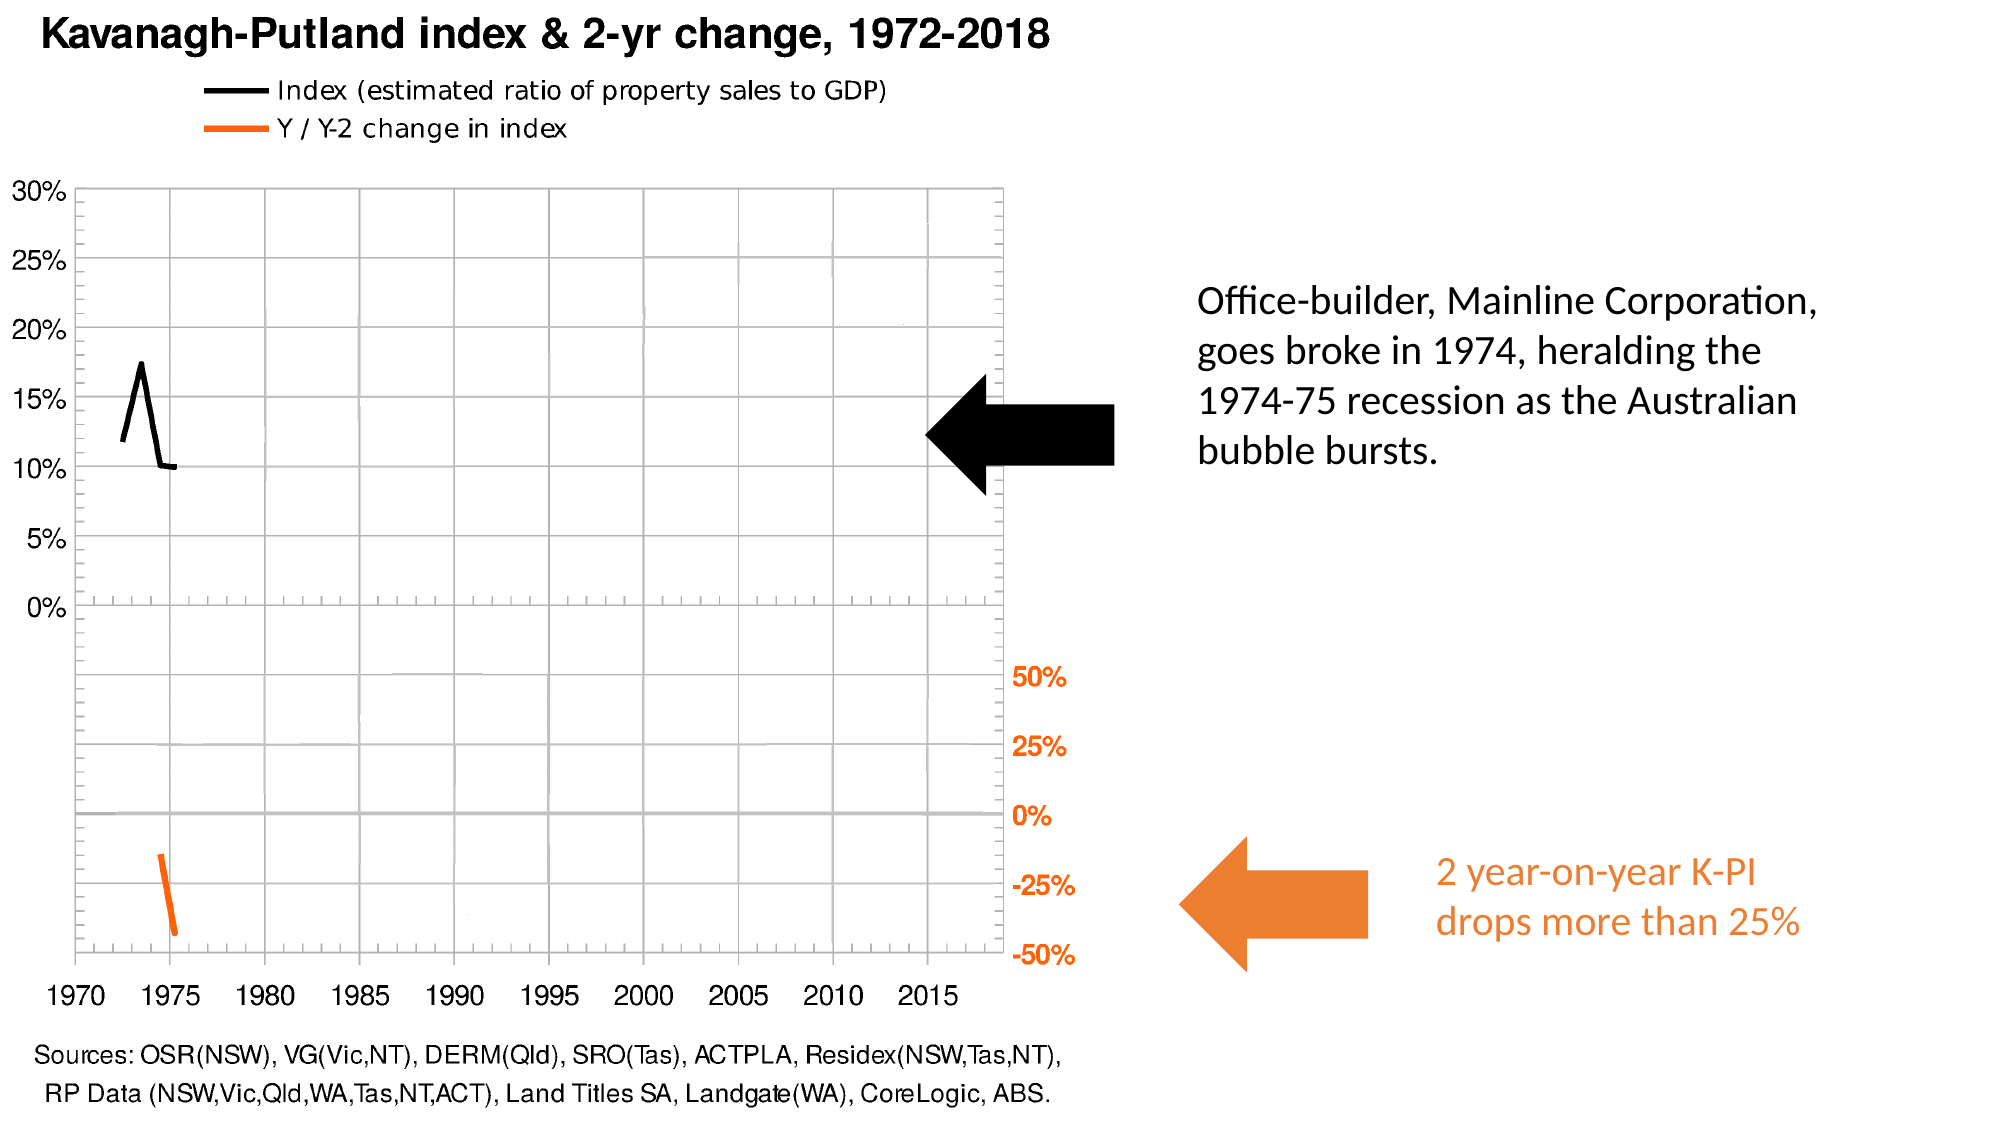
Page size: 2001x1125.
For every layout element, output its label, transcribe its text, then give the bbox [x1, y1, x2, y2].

picture [0, 0, 1086, 1125]
text_box [1086, 403, 1116, 467]
text_box Office-builder, Mainline Corporation, goes broke in 1974, heralding the 1974-75 recession as the Australian bubble bursts. [1182, 265, 1834, 480]
text_box [1177, 833, 1370, 976]
text_box 2 year-on-year K-PI drops more than 25% [1421, 836, 1900, 952]
